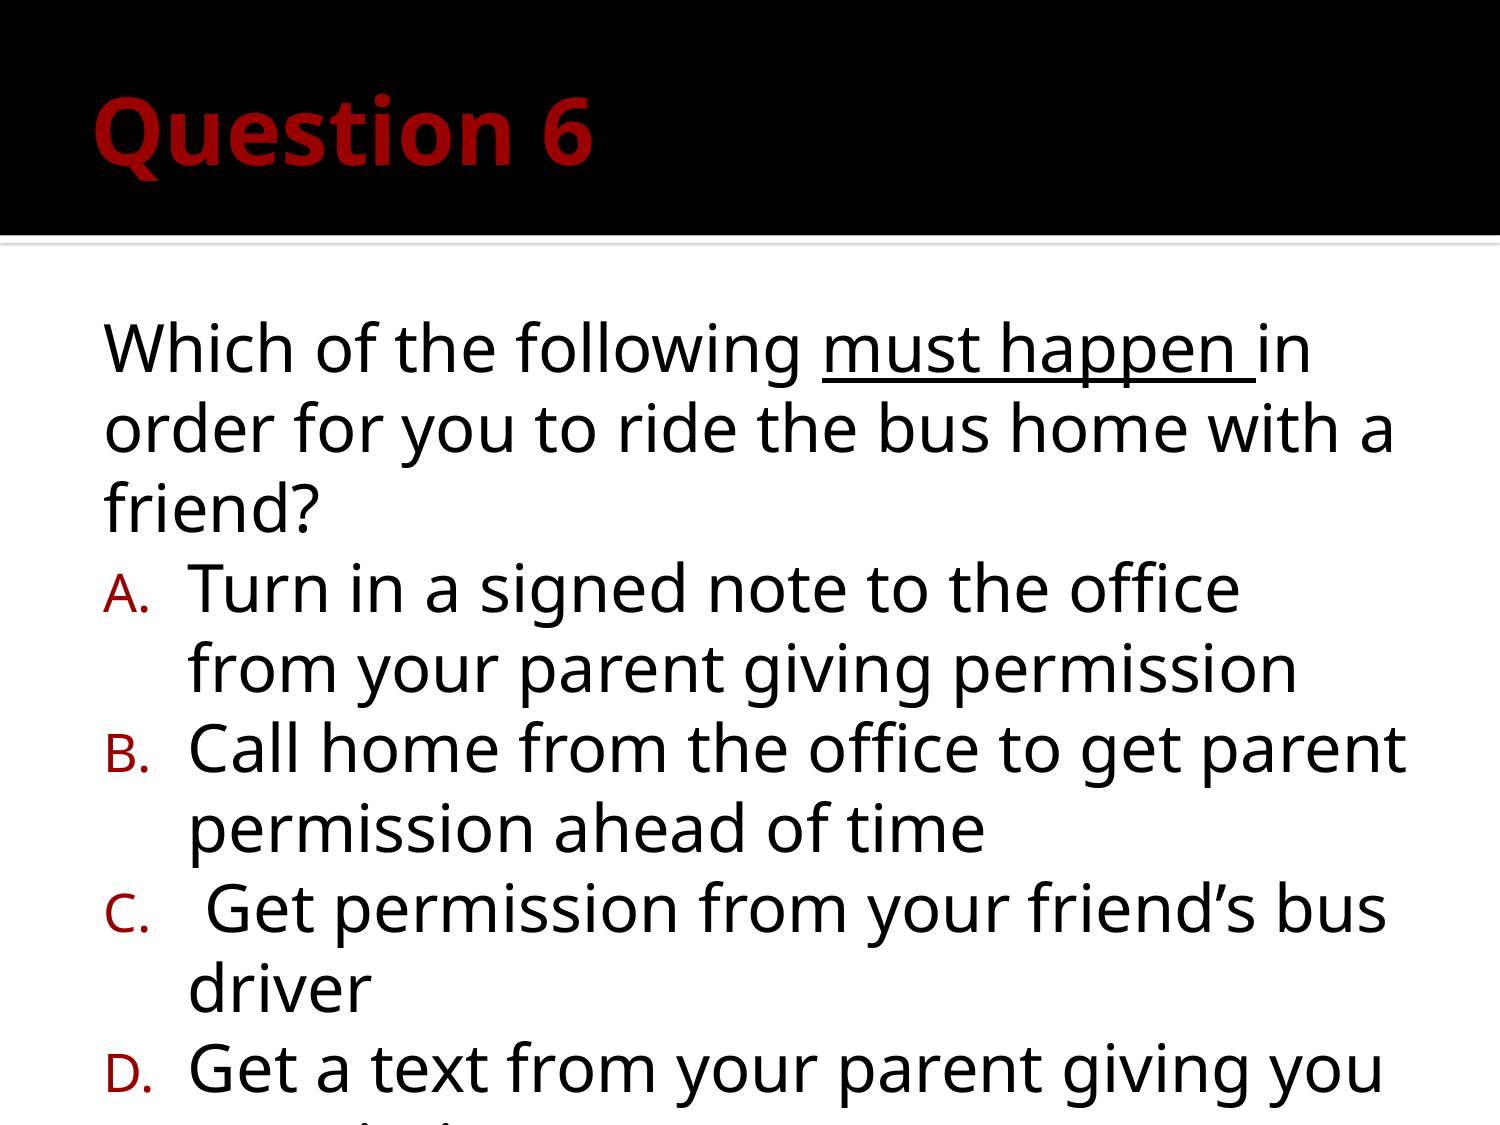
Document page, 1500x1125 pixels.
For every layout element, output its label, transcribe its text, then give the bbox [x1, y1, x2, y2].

title Question 6 [75, 25, 1425, 231]
list Which of the following must happen in order for you to ride the bus home with a friend? Turn in a signed note to the office from your parent giving permission Call home from the office to get parent permission ahead of time Get permission from your friend’s bus driver Get a text from your parent giving you permission [75, 291, 1425, 1050]
